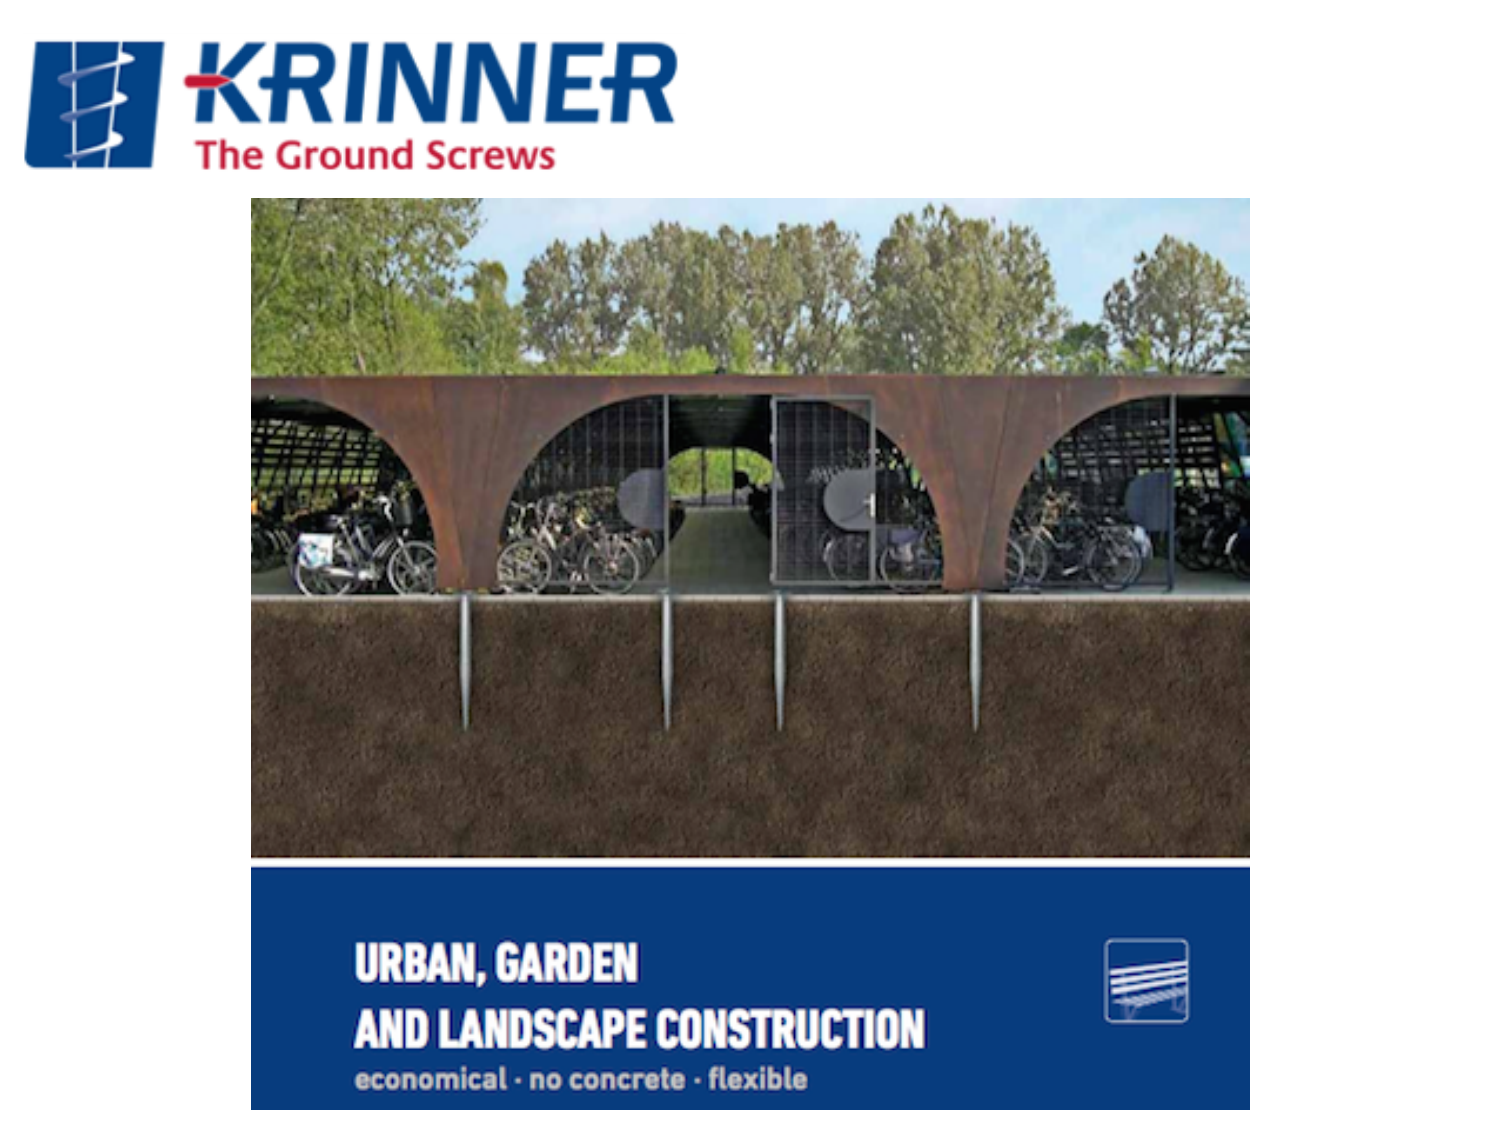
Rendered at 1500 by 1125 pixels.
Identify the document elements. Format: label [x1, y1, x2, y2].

picture [251, 197, 1251, 1110]
picture [22, 31, 686, 174]
